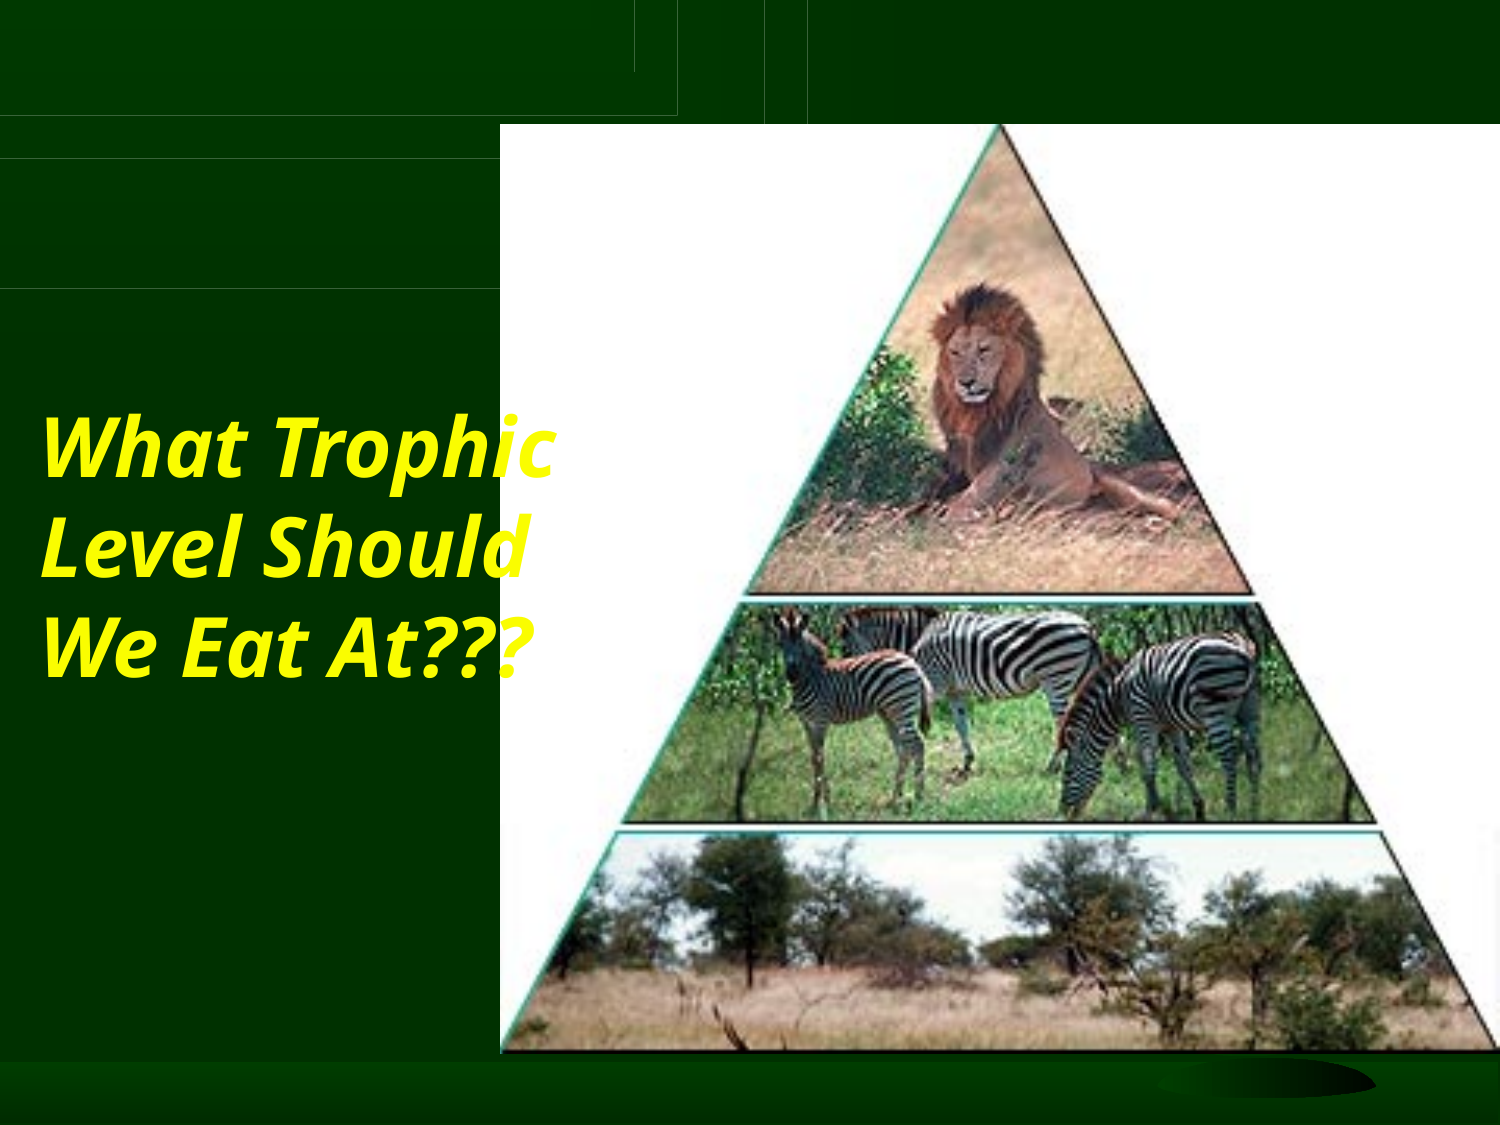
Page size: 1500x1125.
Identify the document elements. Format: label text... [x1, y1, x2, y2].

picture [499, 124, 1500, 1054]
title What Trophic Level Should We Eat At??? [24, 61, 588, 1026]
